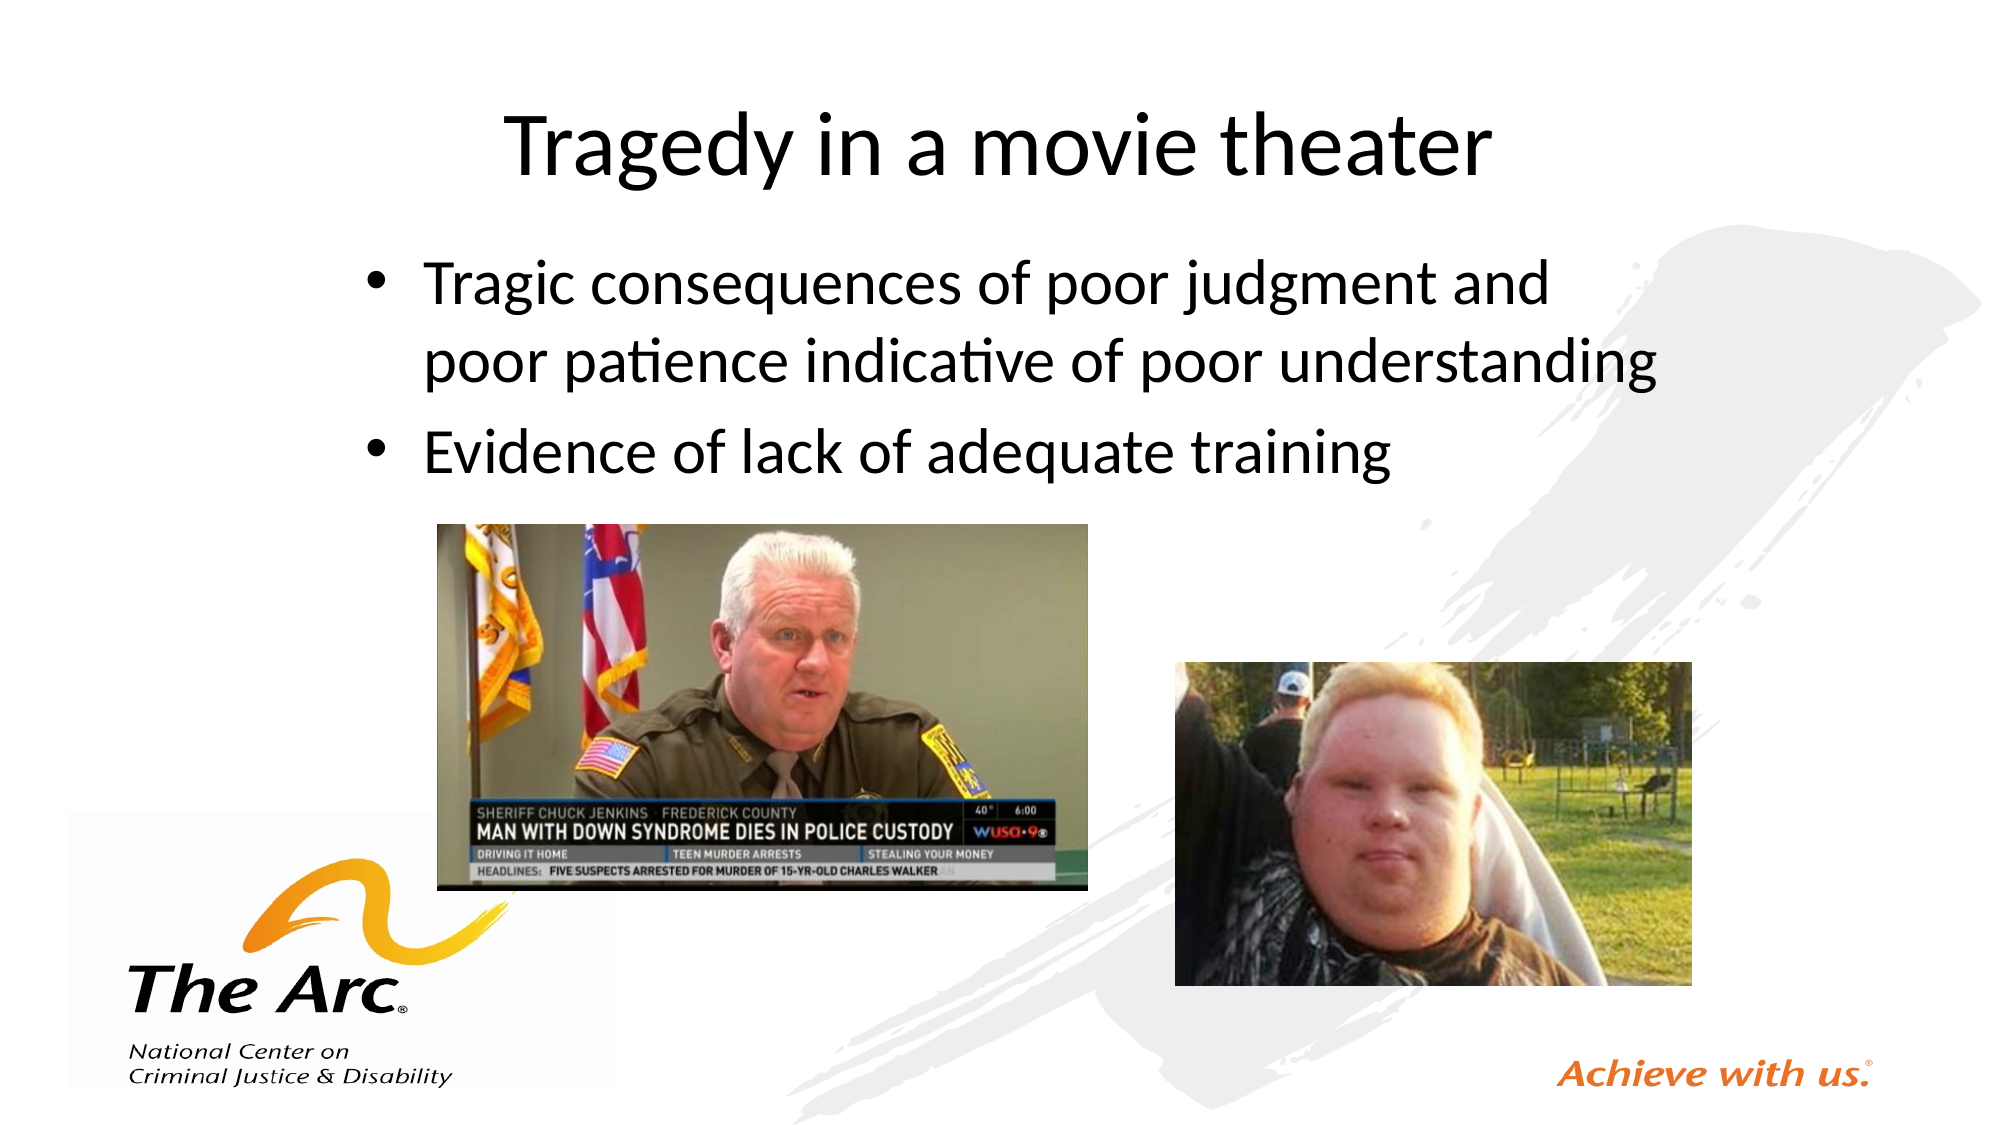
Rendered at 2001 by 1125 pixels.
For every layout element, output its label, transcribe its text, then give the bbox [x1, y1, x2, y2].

picture [1523, 1036, 1900, 1110]
title Tragedy in a movie theater [99, 45, 1900, 233]
list Tragic consequences of poor judgment and poor patience indicative of poor understanding Evidence of lack of adequate training [350, 232, 1675, 520]
picture [1174, 662, 1693, 987]
picture [66, 524, 1088, 1088]
